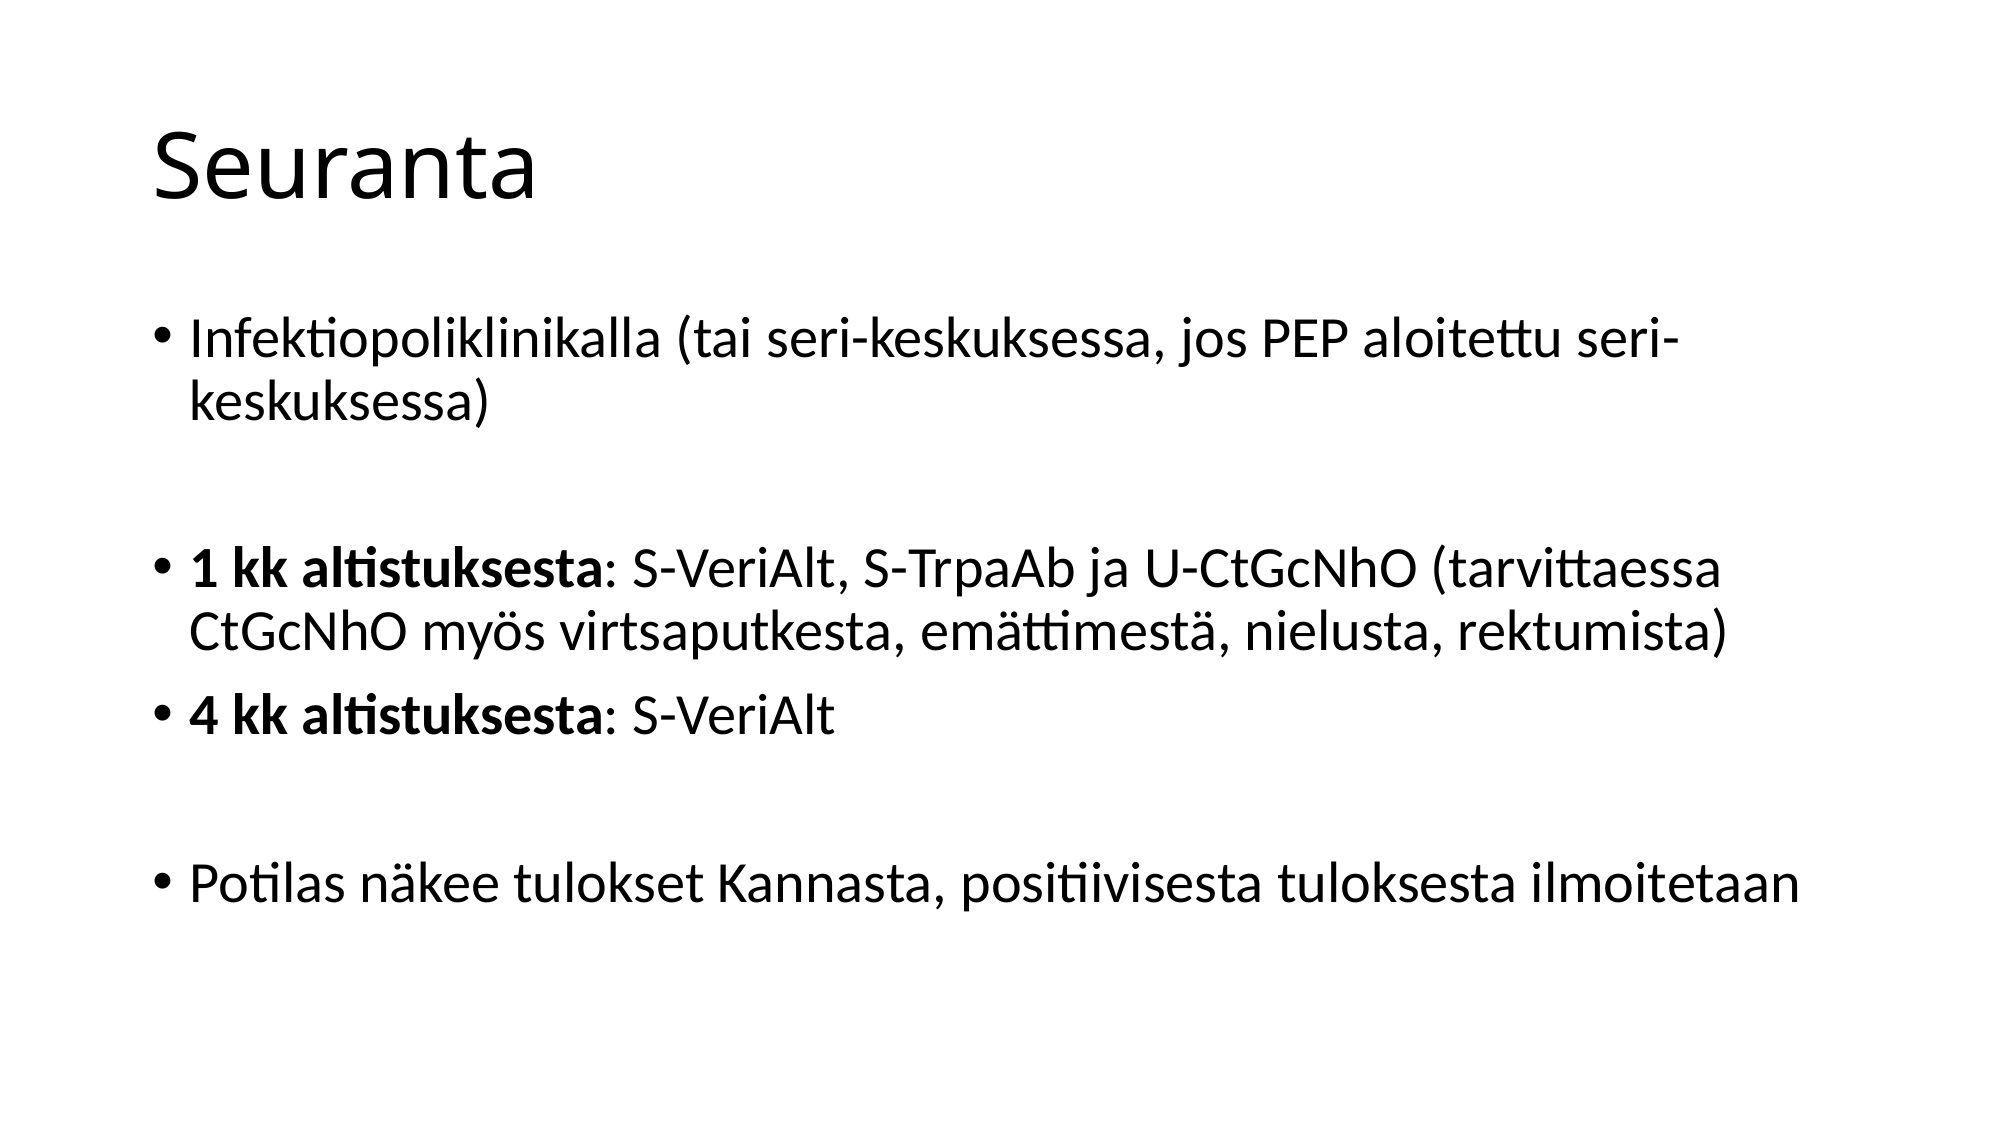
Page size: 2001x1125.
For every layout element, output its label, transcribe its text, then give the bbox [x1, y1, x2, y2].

list Infektiopoliklinikalla (tai seri-keskuksessa, jos PEP aloitettu seri-keskuksessa) 1 kk altistuksesta: S-VeriAlt, S-TrpaAb ja U-CtGcNhO (tarvittaessa CtGcNhO myös virtsaputkesta, emättimestä, nielusta, rektumista) 4 kk altistuksesta: S-VeriAlt Potilas näkee tulokset Kannasta, positiivisesta tuloksesta ilmoitetaan [137, 299, 1863, 1014]
title Seuranta [137, 59, 1863, 278]
